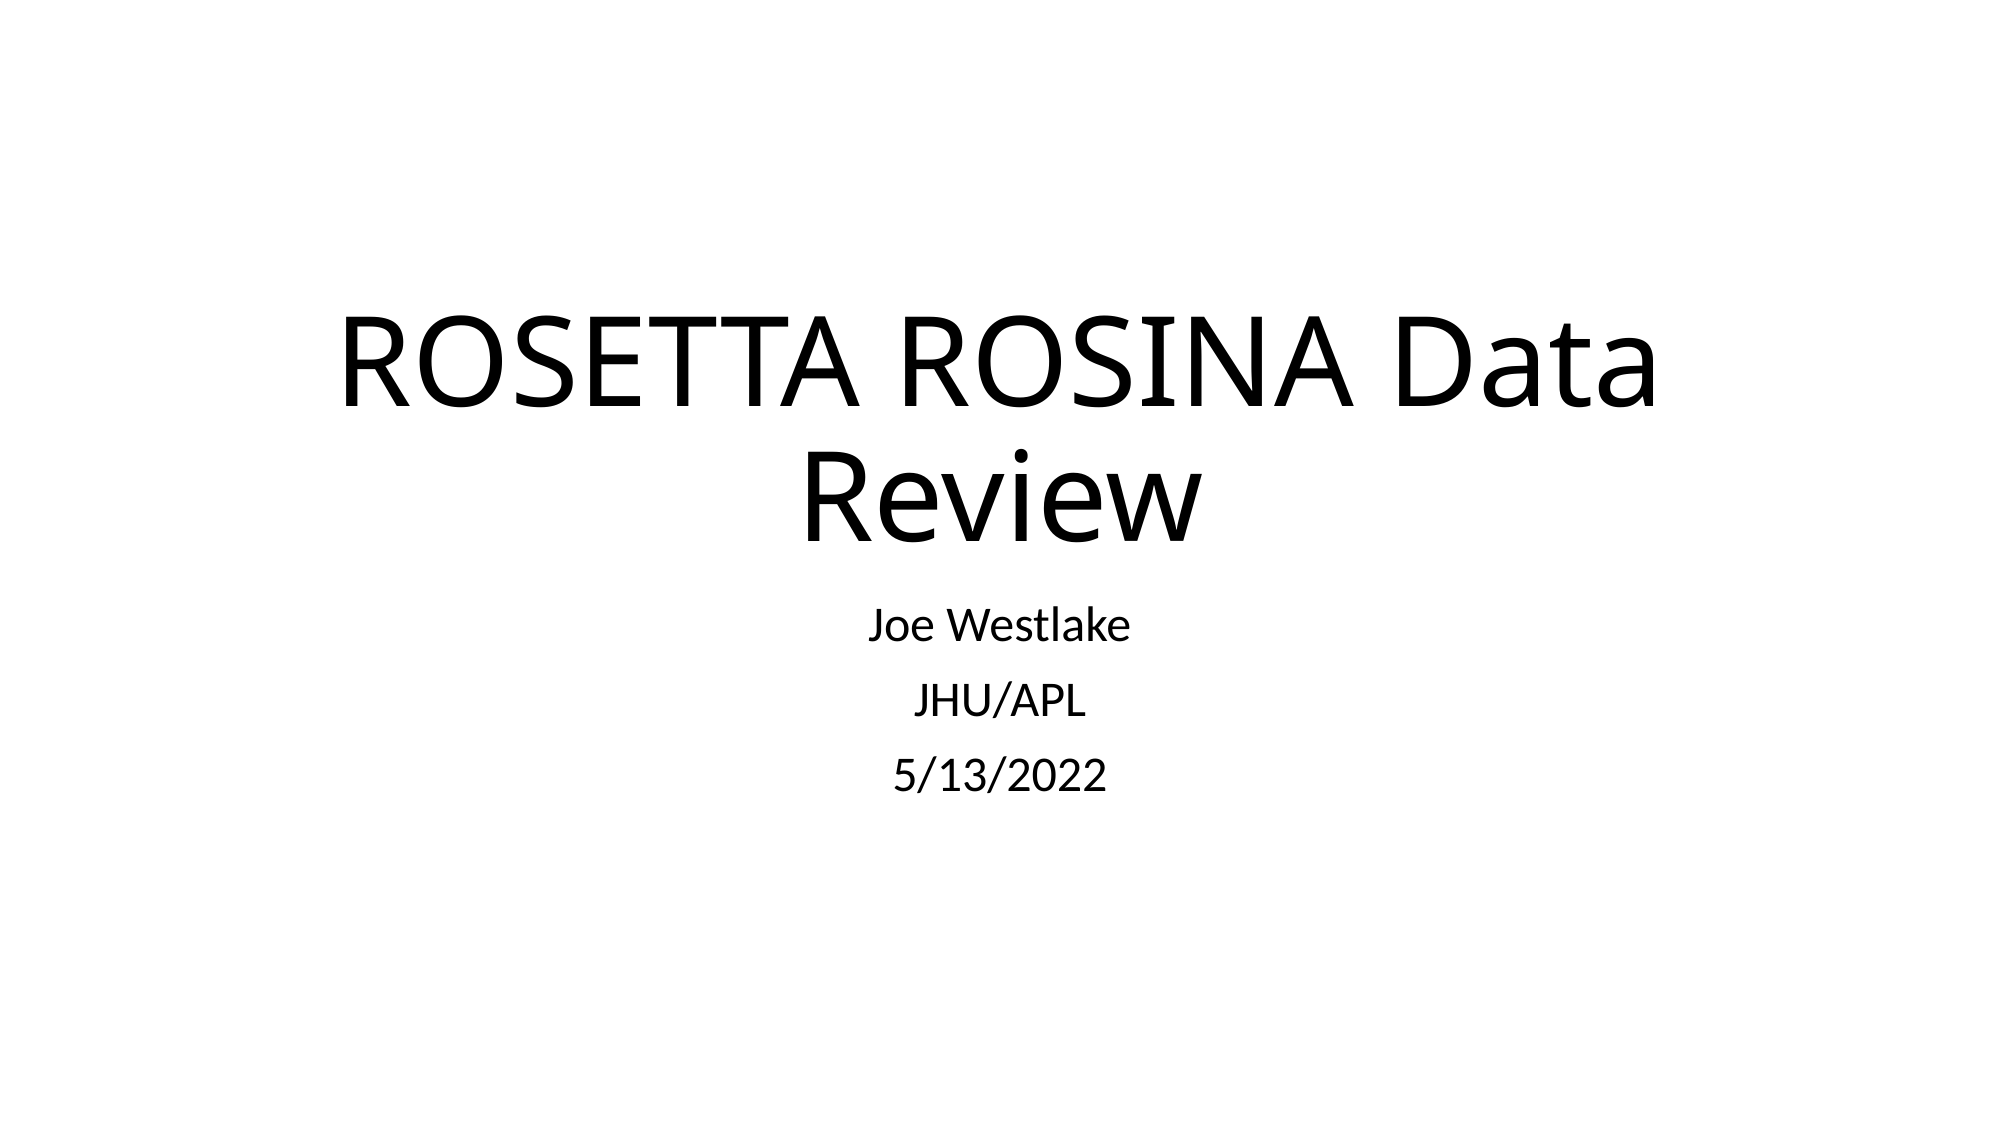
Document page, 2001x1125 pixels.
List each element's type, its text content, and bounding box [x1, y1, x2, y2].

subtitle Joe Westlake JHU/APL 5/13/2022 [249, 590, 1750, 863]
title ROSETTA ROSINA Data Review [249, 184, 1750, 576]
